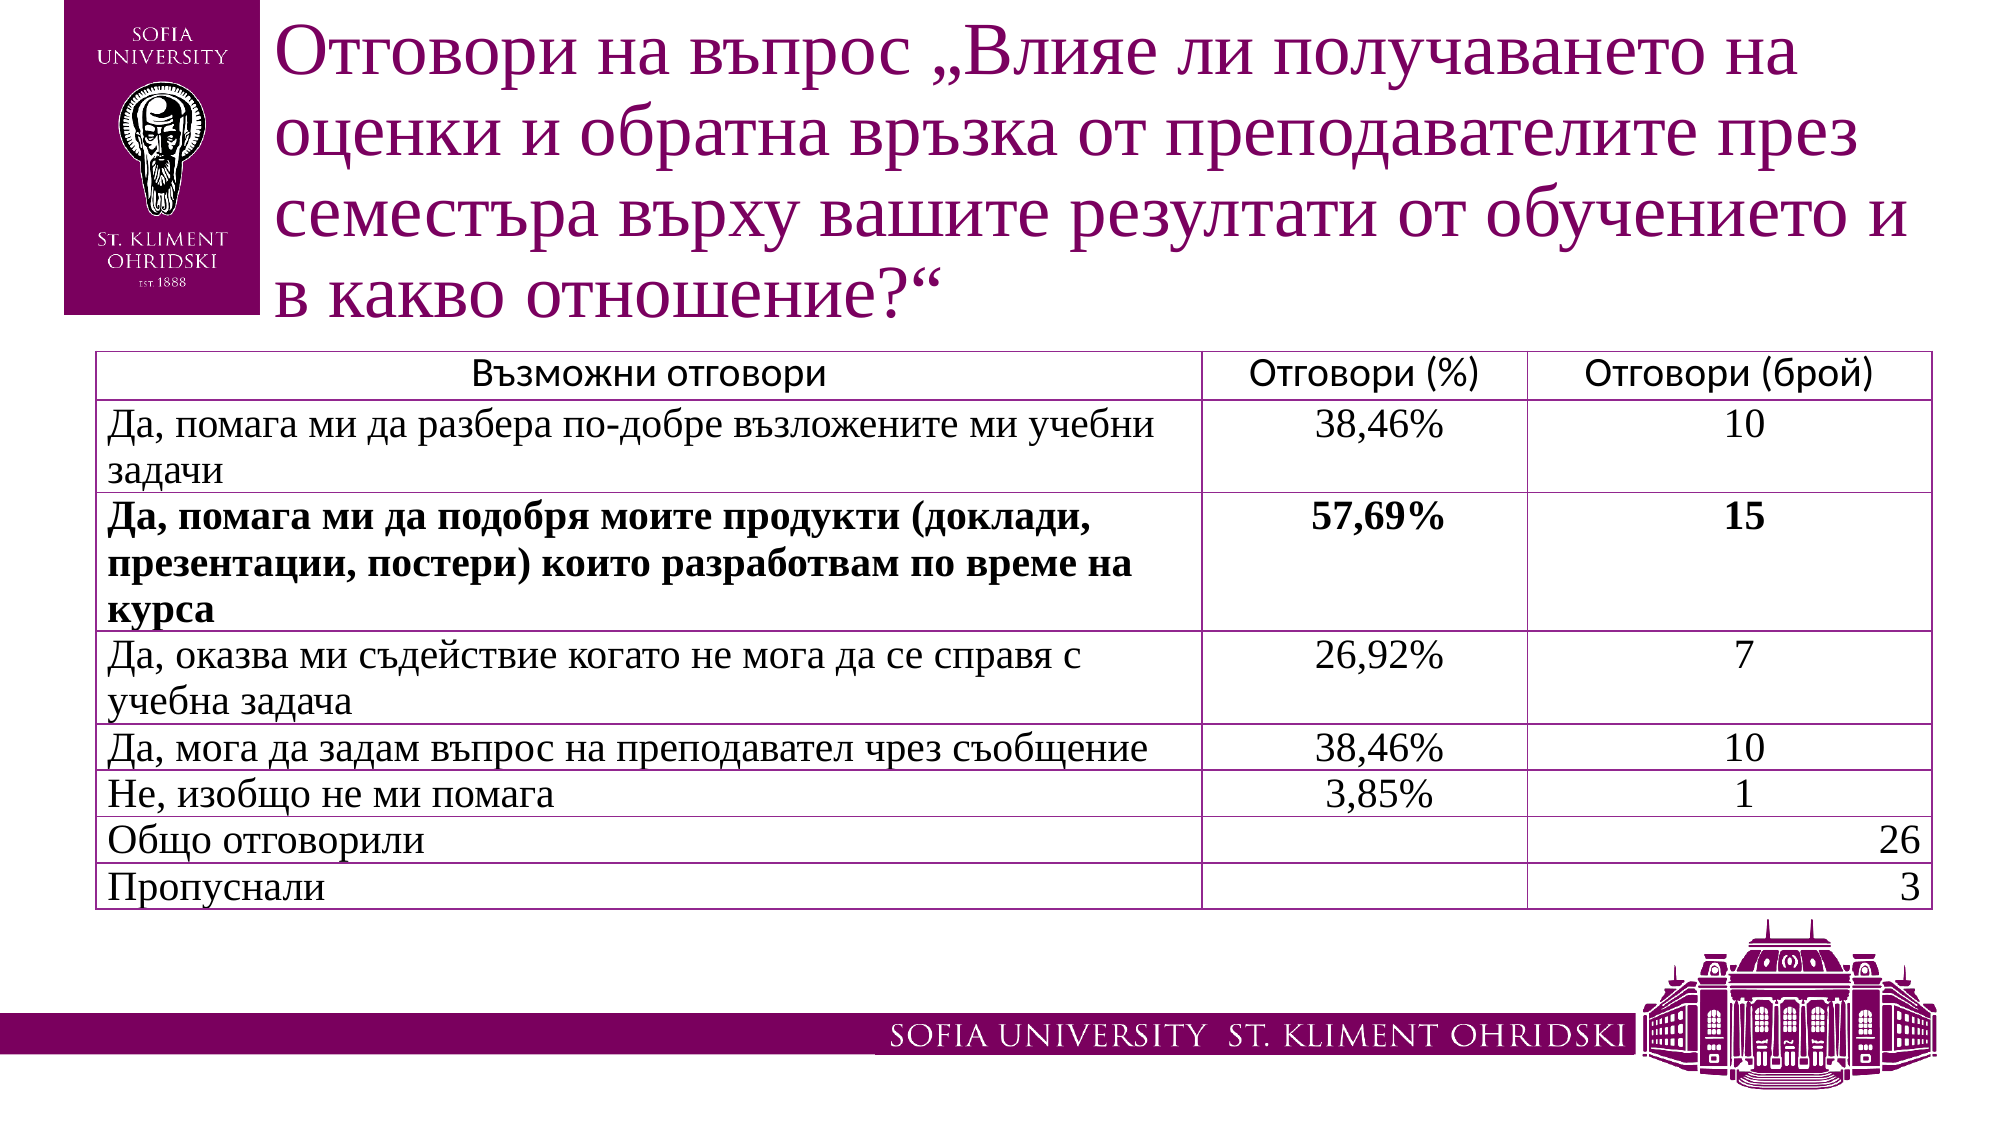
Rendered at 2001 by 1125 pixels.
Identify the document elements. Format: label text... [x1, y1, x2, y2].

table_cell 26,92% [1203, 632, 1527, 723]
table_header Отговори (%) [1203, 352, 1527, 399]
title Отговори на въпрос „Влияе ли получаването на оценки и обратна връзка от преподавателите през семестъра върху вашите резултати от обучението и в какво отношение?“ [259, 22, 1955, 240]
table_cell Общо отговорили [97, 817, 1201, 862]
table_cell 10 [1528, 401, 1931, 492]
table_cell 26 [1528, 817, 1931, 862]
table_cell 38,46% [1203, 401, 1527, 492]
table_cell Да, оказва ми съдействие когато не мога да се справя с учебна задача [97, 632, 1201, 723]
picture [875, 1013, 1634, 1055]
table_header Възможни отговори [97, 352, 1201, 399]
picture [1636, 915, 1943, 1093]
table_cell 57,69% [1203, 493, 1527, 630]
table_header Отговори (брой) [1528, 352, 1931, 399]
table_cell 7 [1528, 632, 1931, 723]
table_cell 10 [1528, 725, 1931, 769]
table_cell Да, помага ми да подобря моите продукти (доклади, презентации, постери) които разработвам по време на курса [97, 493, 1201, 630]
table_cell 3 [1528, 864, 1931, 908]
table_cell Не, изобщо не ми помага [97, 771, 1201, 816]
picture [64, 0, 260, 315]
table_cell [1203, 864, 1527, 908]
table_cell Да, помага ми да разбера по-добре възложените ми учебни задачи [97, 401, 1201, 492]
table_cell 3,85% [1203, 771, 1527, 816]
table_cell 15 [1528, 493, 1931, 630]
table_cell [1203, 817, 1527, 862]
table_cell Да, мога да задам въпрос на преподавател чрез съобщение [97, 725, 1201, 769]
table_cell 1 [1528, 771, 1931, 816]
table_cell 38,46% [1203, 725, 1527, 769]
table_cell Пропуснали [97, 864, 1201, 908]
